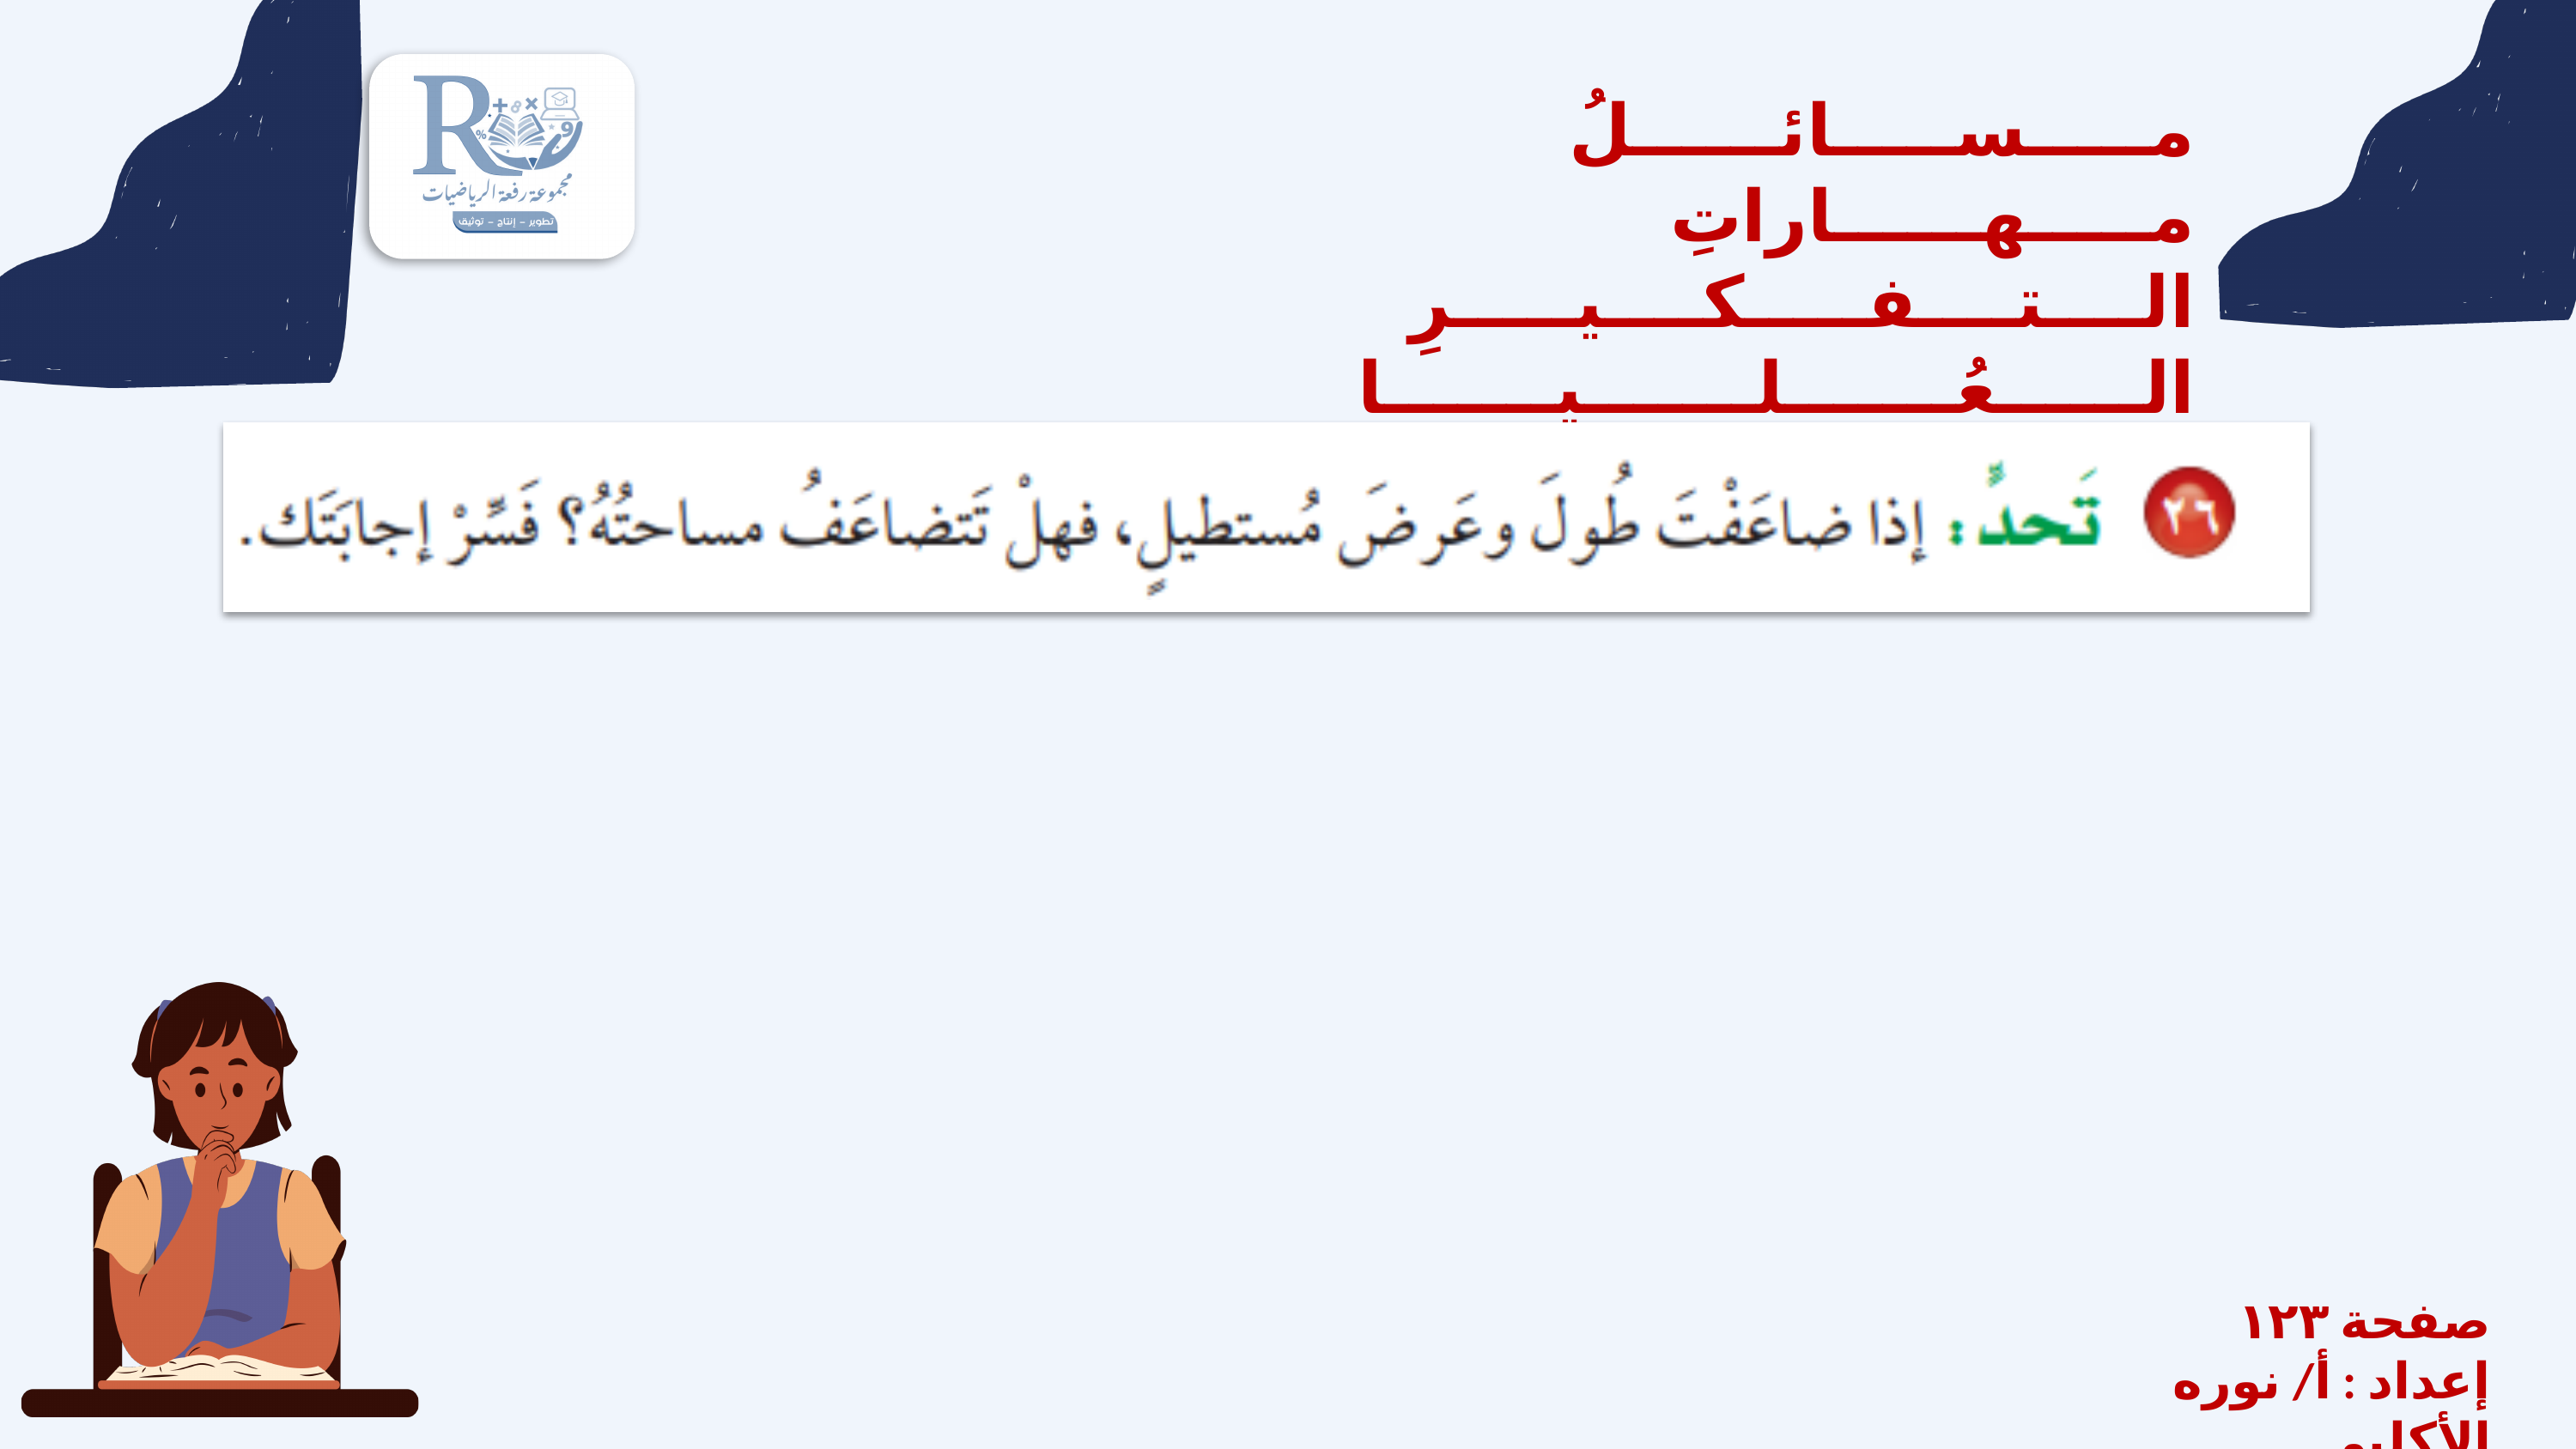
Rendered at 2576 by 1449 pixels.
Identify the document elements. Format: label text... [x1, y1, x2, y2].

text_box [0, 0, 370, 391]
text_box [21, 982, 419, 1417]
picture [368, 53, 635, 259]
text_box مـــــســـــائــــــلُ مـــــهــــــاراتِ الــــتــــفـــــكــــيـــــرِ الــــــعُـــــــلـــــــيـــــــا [1127, 77, 2208, 421]
text_box صفحة ١٢٣ إعداد : أ/ نوره الأكلبي [2093, 1282, 2504, 1449]
picture [235, 434, 2298, 600]
text_box [2208, 0, 2576, 332]
